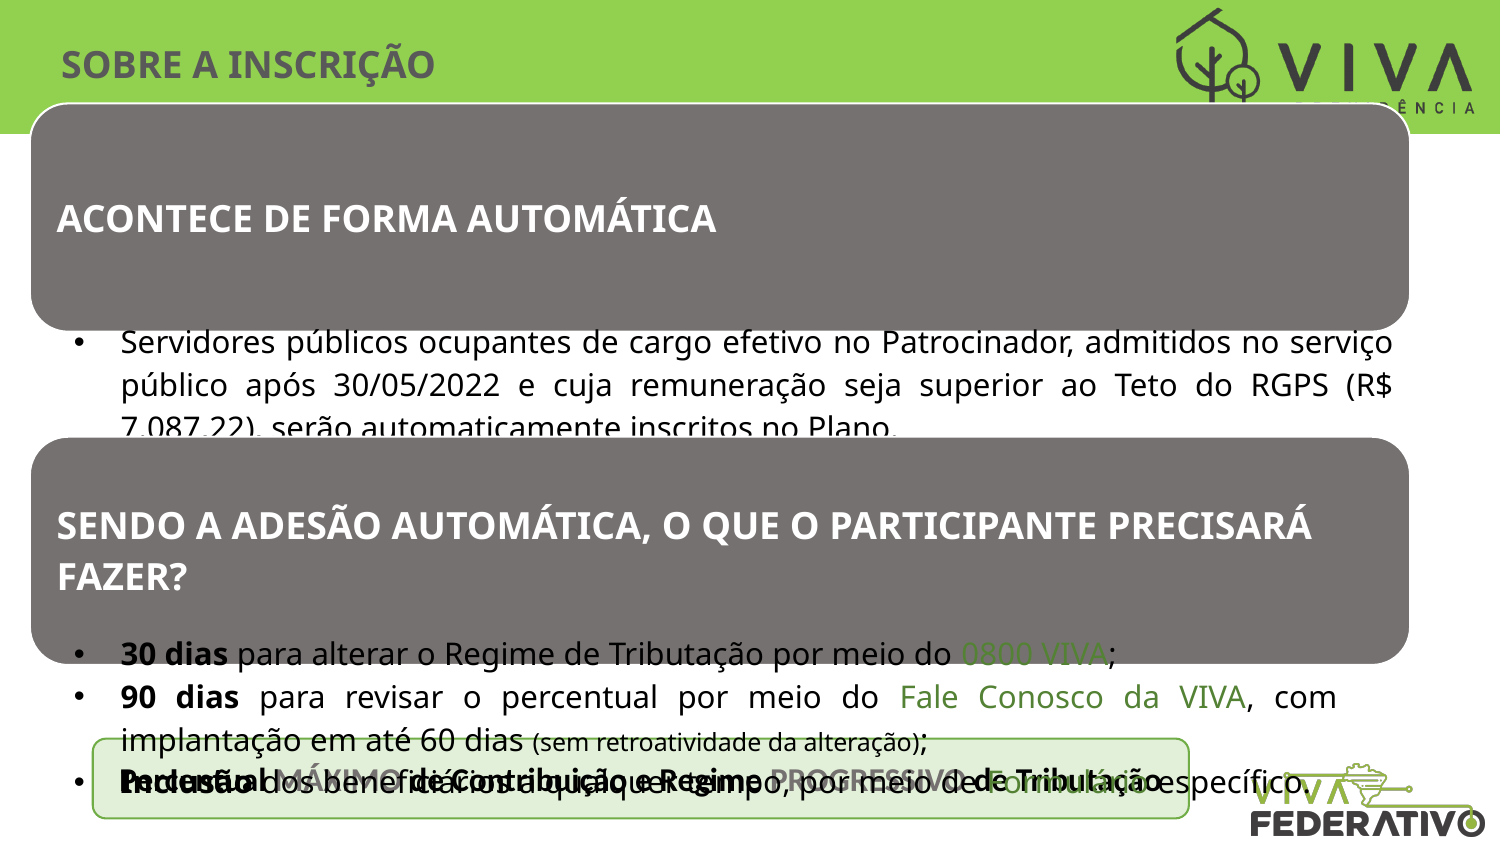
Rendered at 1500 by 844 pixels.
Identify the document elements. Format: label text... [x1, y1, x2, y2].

text_box [1411, 129, 1500, 135]
picture [1150, 0, 1500, 129]
text_box [0, 0, 1150, 135]
text_box Percentual MÁXIMO de Contribuição e Regime PROGRESSIVO de Tributação [91, 771, 1190, 820]
text_box SOBRE A INSCRIÇÃO [55, 38, 1019, 95]
picture [1251, 763, 1485, 837]
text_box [29, 103, 1411, 771]
